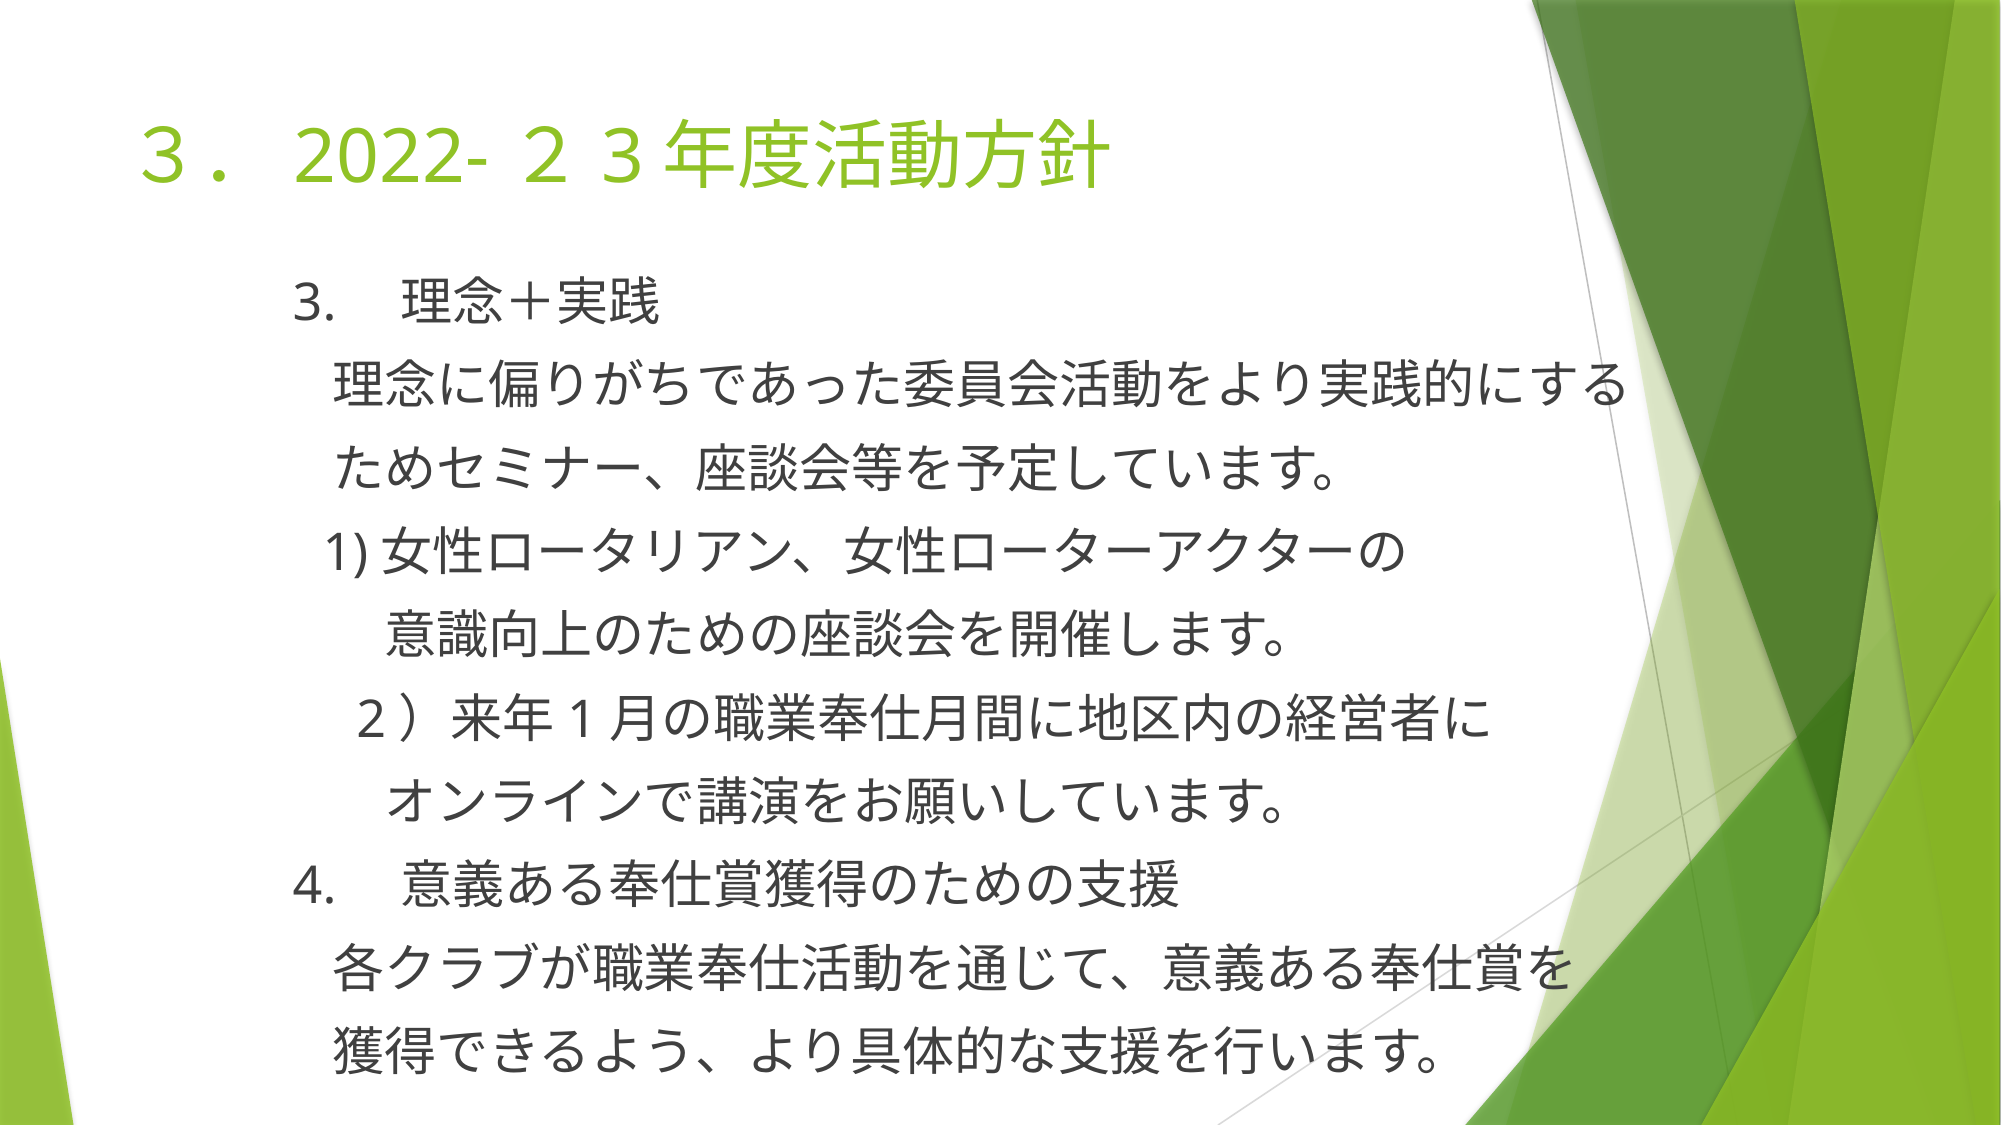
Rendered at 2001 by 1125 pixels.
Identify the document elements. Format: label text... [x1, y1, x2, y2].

title ３．2022-２3年度活動方針 [111, 99, 1522, 250]
list 3. 理念＋実践 理念に偏りがちであった委員会活動をより実践的にする ためセミナー、座談会等を予定しています。 1)女性ロータリアン、女性ローターアクターの 意識向上のための座談会を開催します。 2）来年1月の職業奉仕月間に地区内の経営者に オンラインで講演をお願いしています。 4. 意義ある奉仕賞獲得のための支援 各クラブが職業奉仕活動を通じて、意義ある奉仕賞を 獲得できるよう、より具体的な支援を行います。 [213, 261, 1991, 1084]
